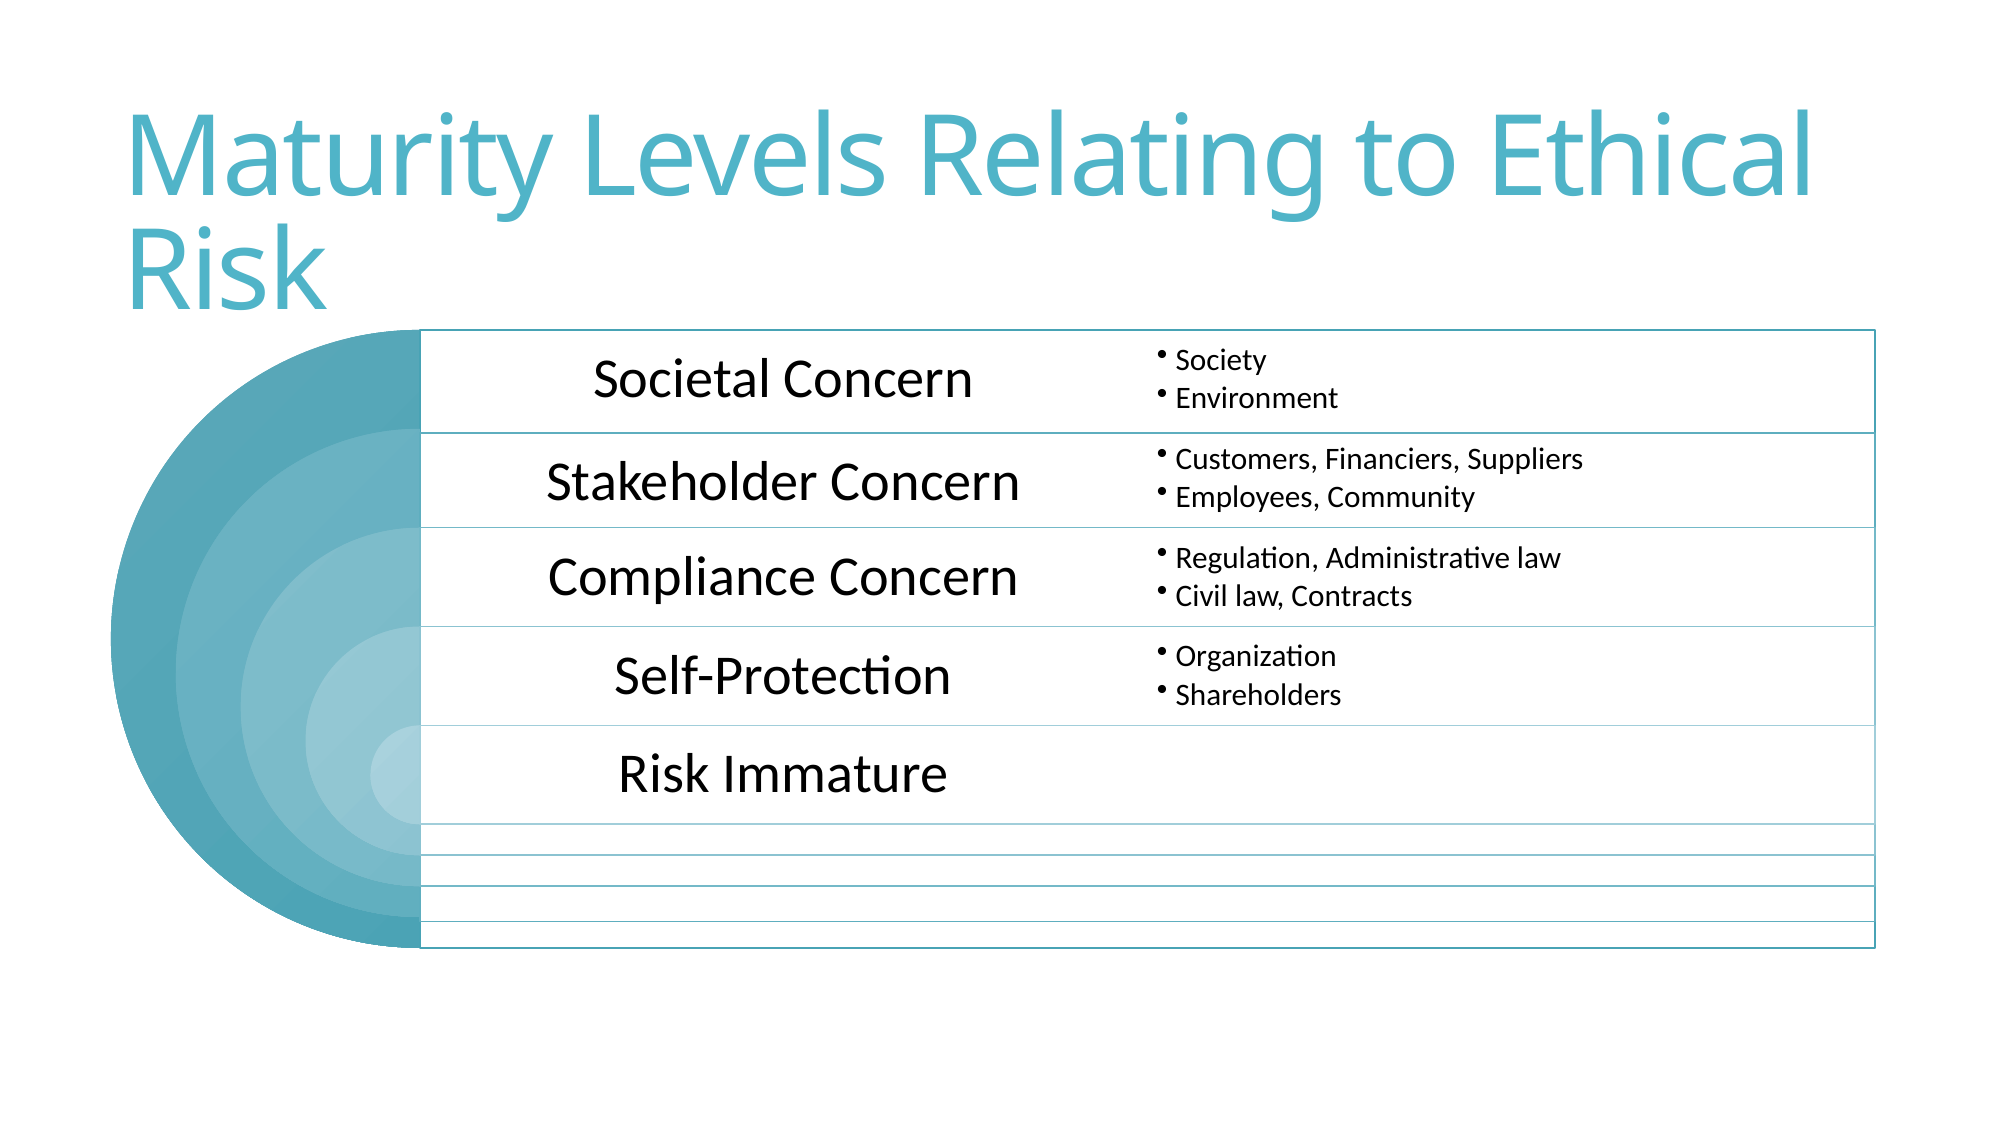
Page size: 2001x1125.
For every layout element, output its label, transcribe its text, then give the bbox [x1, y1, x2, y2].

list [110, 329, 1876, 949]
title Maturity Levels Relating to Ethical Risk [107, 81, 1875, 354]
